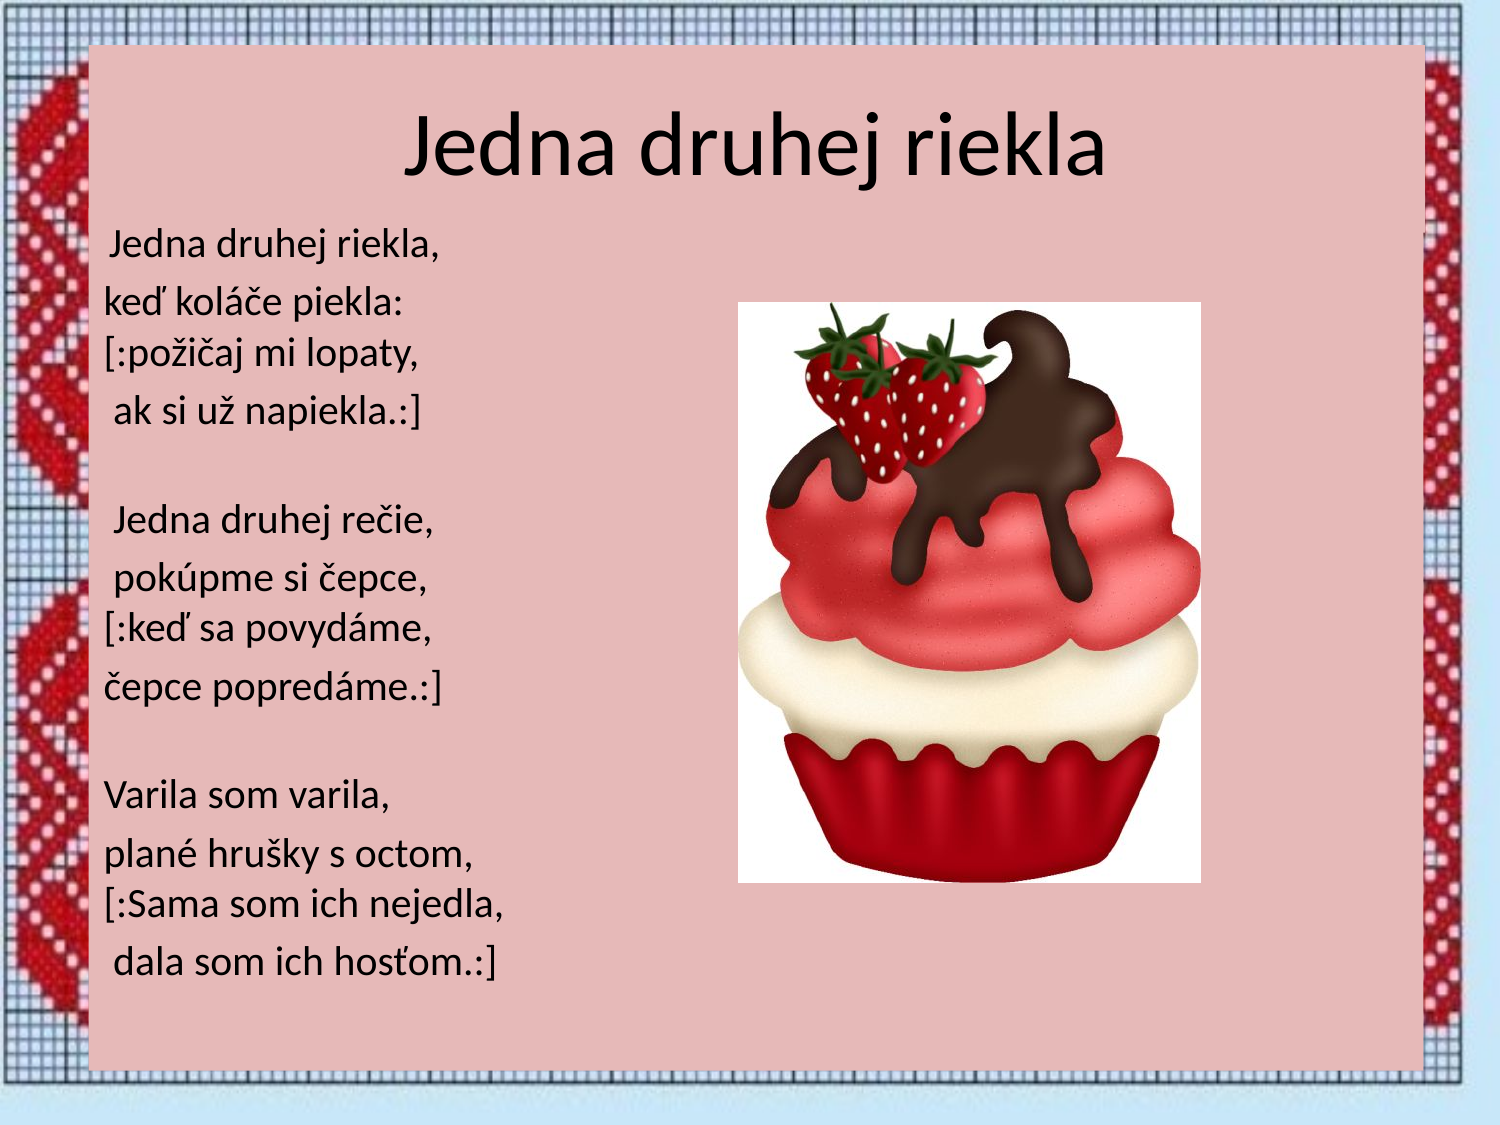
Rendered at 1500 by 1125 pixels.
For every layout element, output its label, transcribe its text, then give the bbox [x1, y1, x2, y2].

list Jedna druhej riekla, keď koláče piekla: [:požičaj mi lopaty, ak si už napiekla.:] Jedna druhej rečie, pokúpme si čepce, [:keď sa povydáme, čepce popredáme.:] Varila som varila, plané hrušky s octom, [:Sama som ich nejedla, dala som ich hosťom.:] [88, 208, 1424, 1071]
picture [0, 0, 1500, 1125]
title Jedna druhej riekla [88, 45, 1425, 233]
